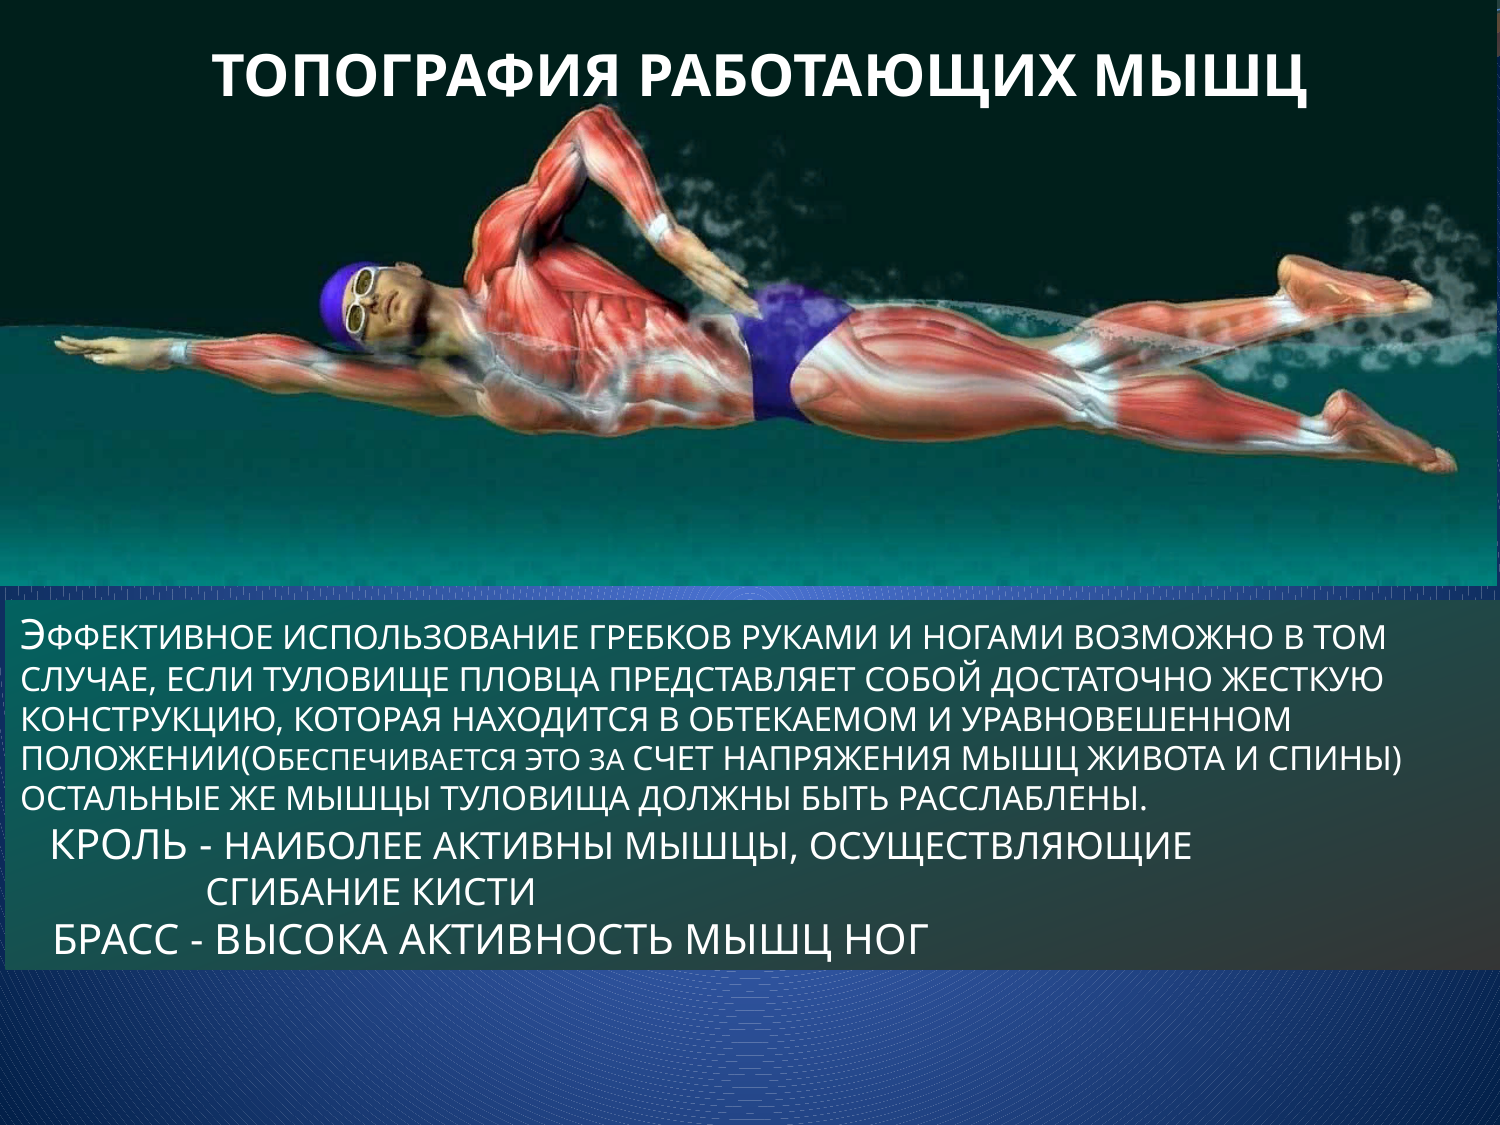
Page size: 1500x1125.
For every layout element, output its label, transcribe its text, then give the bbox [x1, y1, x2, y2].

text_box ЭФФЕКТИВНОЕ ИСПОЛЬЗОВАНИЕ ГРЕБКОВ РУКАМИ И НОГАМИ ВОЗМОЖНО В ТОМ СЛУЧАЕ, ЕСЛИ ТУЛОВИЩЕ ПЛОВЦА ПРЕДСТАВЛЯЕТ СОБОЙ ДОСТАТОЧНО ЖЕСТКУЮ КОНСТРУКЦИЮ, КОТОРАЯ НАХОДИТСЯ В ОБТЕКАЕМОМ И УРАВНОВЕШЕННОМ ПОЛОЖЕНИИ(ОБЕСПЕЧИВАЕТСЯ ЭТО ЗА СЧЕТ НАПРЯЖЕНИЯ МЫШЦ ЖИВОТА И СПИНЫ) ОСТАЛЬНЫЕ ЖЕ МЫШЦЫ ТУЛОВИЩА ДОЛЖНЫ БЫТЬ РАССЛАБЛЕНЫ. КРОЛЬ - НАИБОЛЕЕ АКТИВНЫ МЫШЦЫ, ОСУЩЕСТВЛЯЮЩИЕ СГИБАНИЕ КИСТИ БРАСС - ВЫСОКА АКТИВНОСТЬ МЫШЦ НОГ [5, 600, 1500, 970]
picture [0, 0, 1497, 586]
